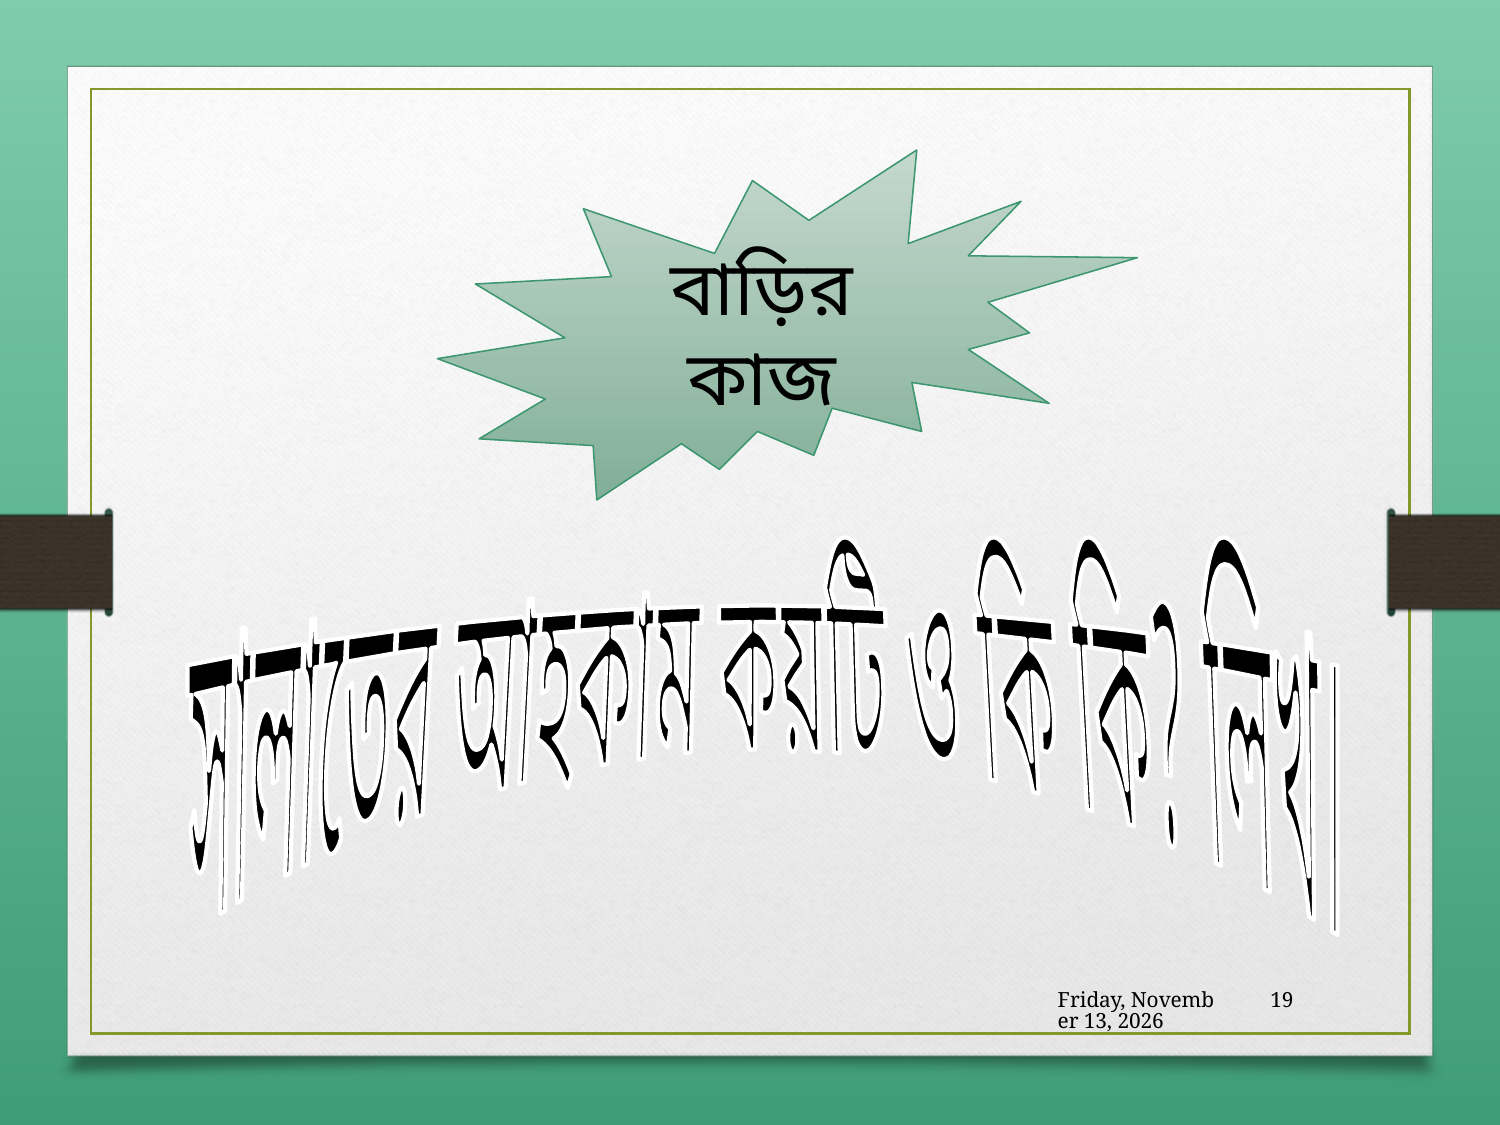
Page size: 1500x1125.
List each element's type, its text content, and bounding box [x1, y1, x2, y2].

text_box সালাতের আহকাম কয়টি ও কি কি? লিখ। [1329, 662, 1340, 937]
text_box সালাতের আহকাম কয়টি ও কি কি? লিখ। [1067, 535, 1182, 829]
text_box সালাতের আহকাম কয়টি ও কি কি? লিখ। [972, 535, 1057, 796]
text_box বাড়ির কাজ [436, 149, 1139, 501]
text_box সালাতের আহকাম কয়টি ও কি কি? লিখ। [1198, 535, 1322, 922]
text_box সালাতের আহকাম কয়টি ও কি কি? লিখ। [1164, 800, 1178, 850]
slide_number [1042, 977, 1232, 1024]
picture [0, 0, 1500, 1125]
text_box সালাতের আহকাম কয়টি ও কি কি? লিখ। [904, 608, 960, 762]
text_box সালাতের আহকাম কয়টি ও কি কি? লিখ। [453, 590, 704, 792]
text_box সালাতের আহকাম কয়টি ও কি কি? লিখ। [716, 535, 888, 756]
text_box সালাতের আহকাম কয়টি ও কি কি? লিখ। [185, 616, 442, 916]
slide_number 19 [1243, 977, 1309, 1024]
